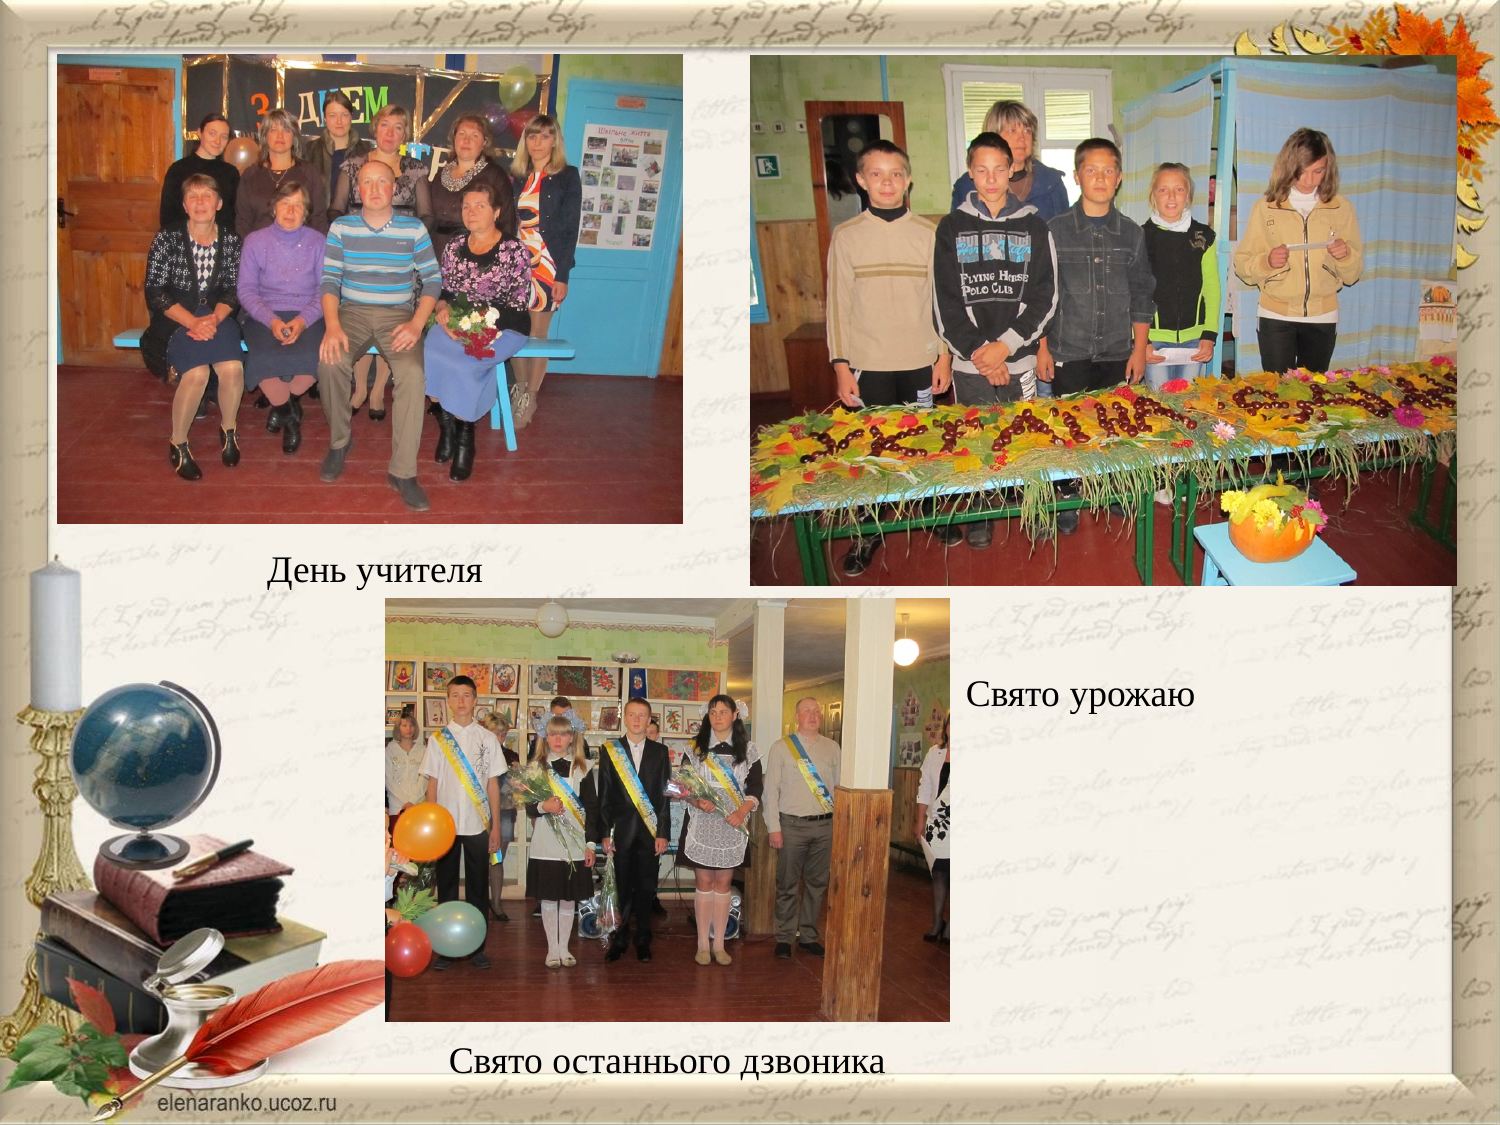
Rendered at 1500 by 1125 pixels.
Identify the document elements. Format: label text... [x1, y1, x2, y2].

picture [0, 0, 1500, 1125]
text_box День учителя [252, 537, 498, 598]
text_box Свято останнього дзвоника [434, 1030, 902, 1088]
text_box Свято урожаю [955, 662, 1221, 722]
